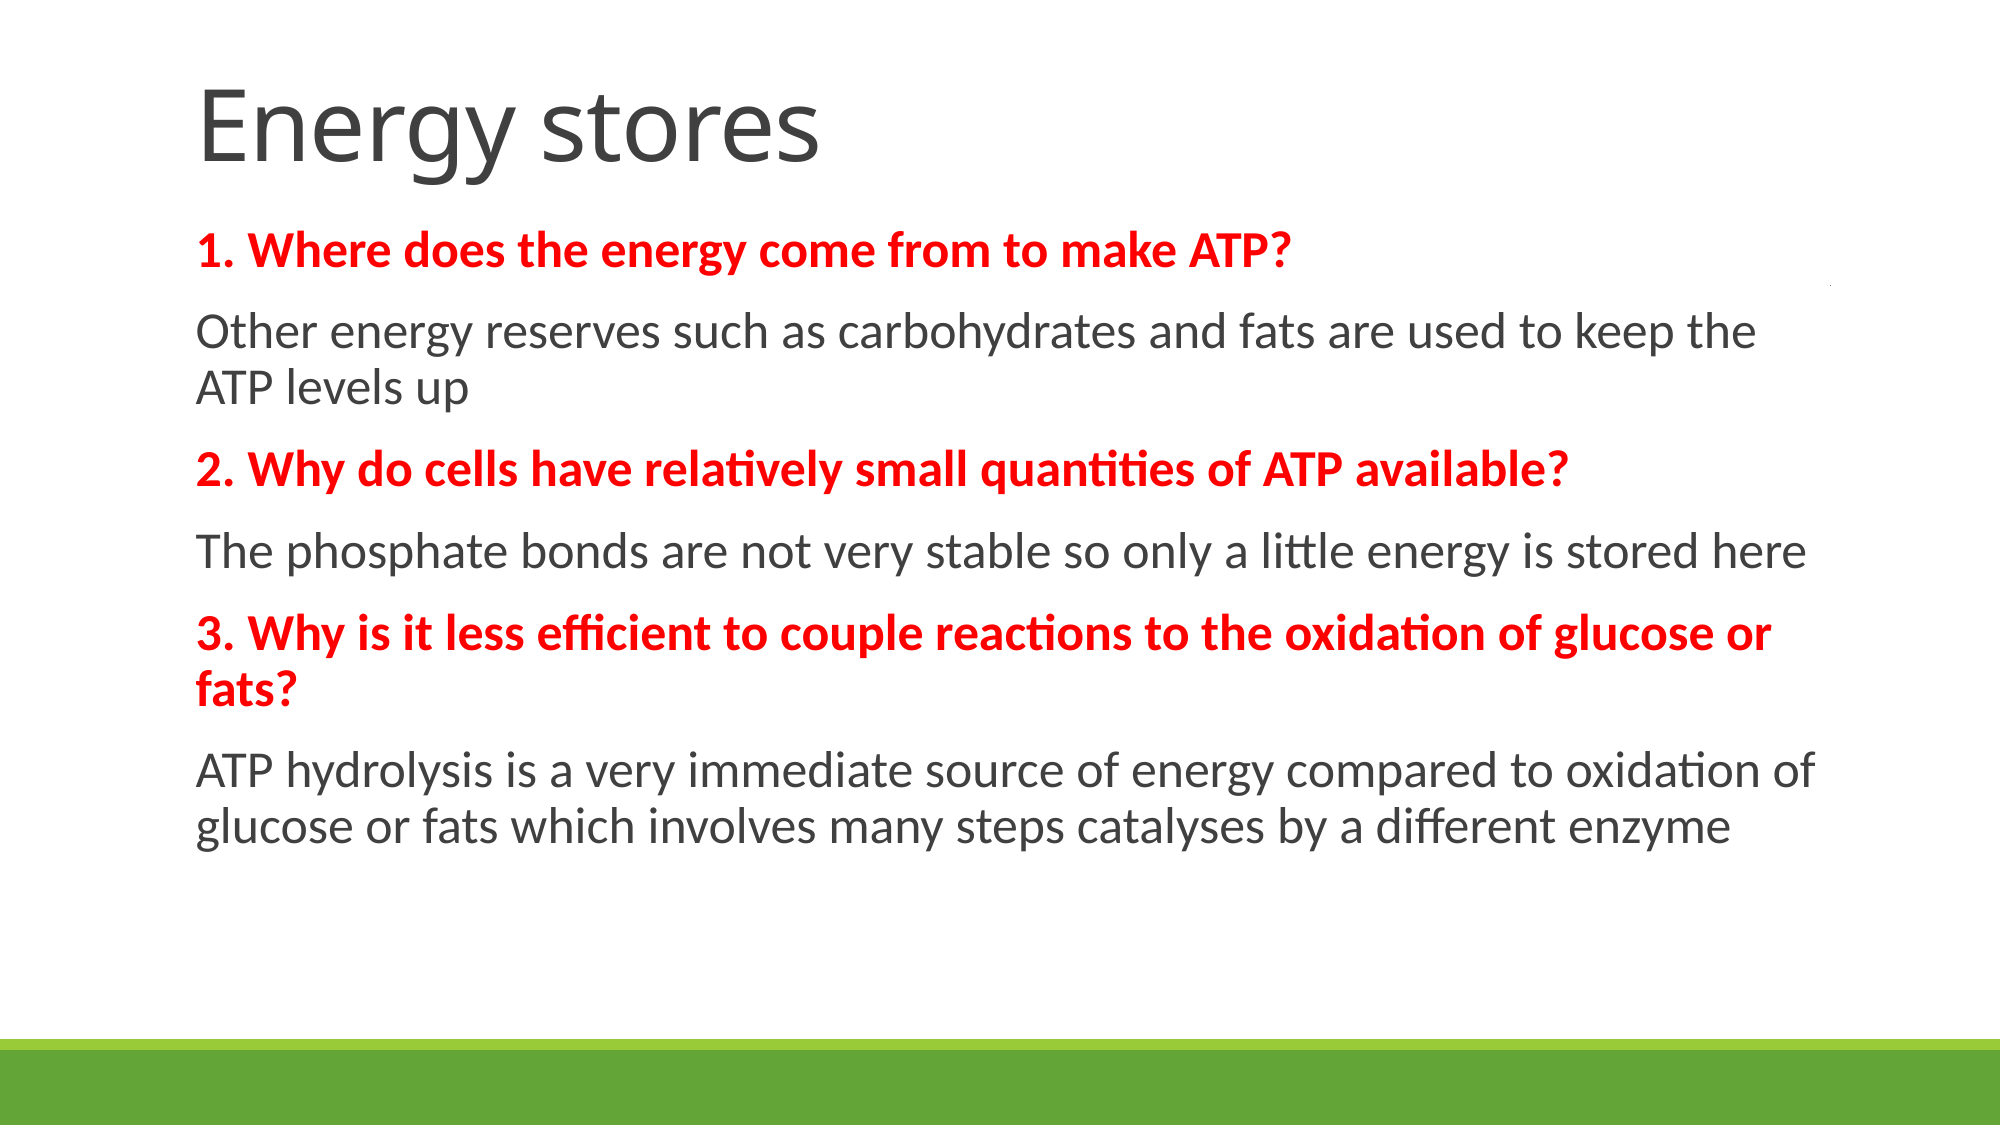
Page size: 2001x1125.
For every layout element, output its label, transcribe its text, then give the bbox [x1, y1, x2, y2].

list 1. Where does the energy come from to make ATP? Other energy reserves such as carbohydrates and fats are used to keep the ATP levels up 2. Why do cells have relatively small quantities of ATP available? The phosphate bonds are not very stable so only a little energy is stored here 3. Why is it less efficient to couple reactions to the oxidation of glucose or fats? ATP hydrolysis is a very immediate source of energy compared to oxidation of glucose or fats which involves many steps catalyses by a different enzyme [180, 215, 1830, 876]
title Energy stores [180, 0, 1830, 190]
